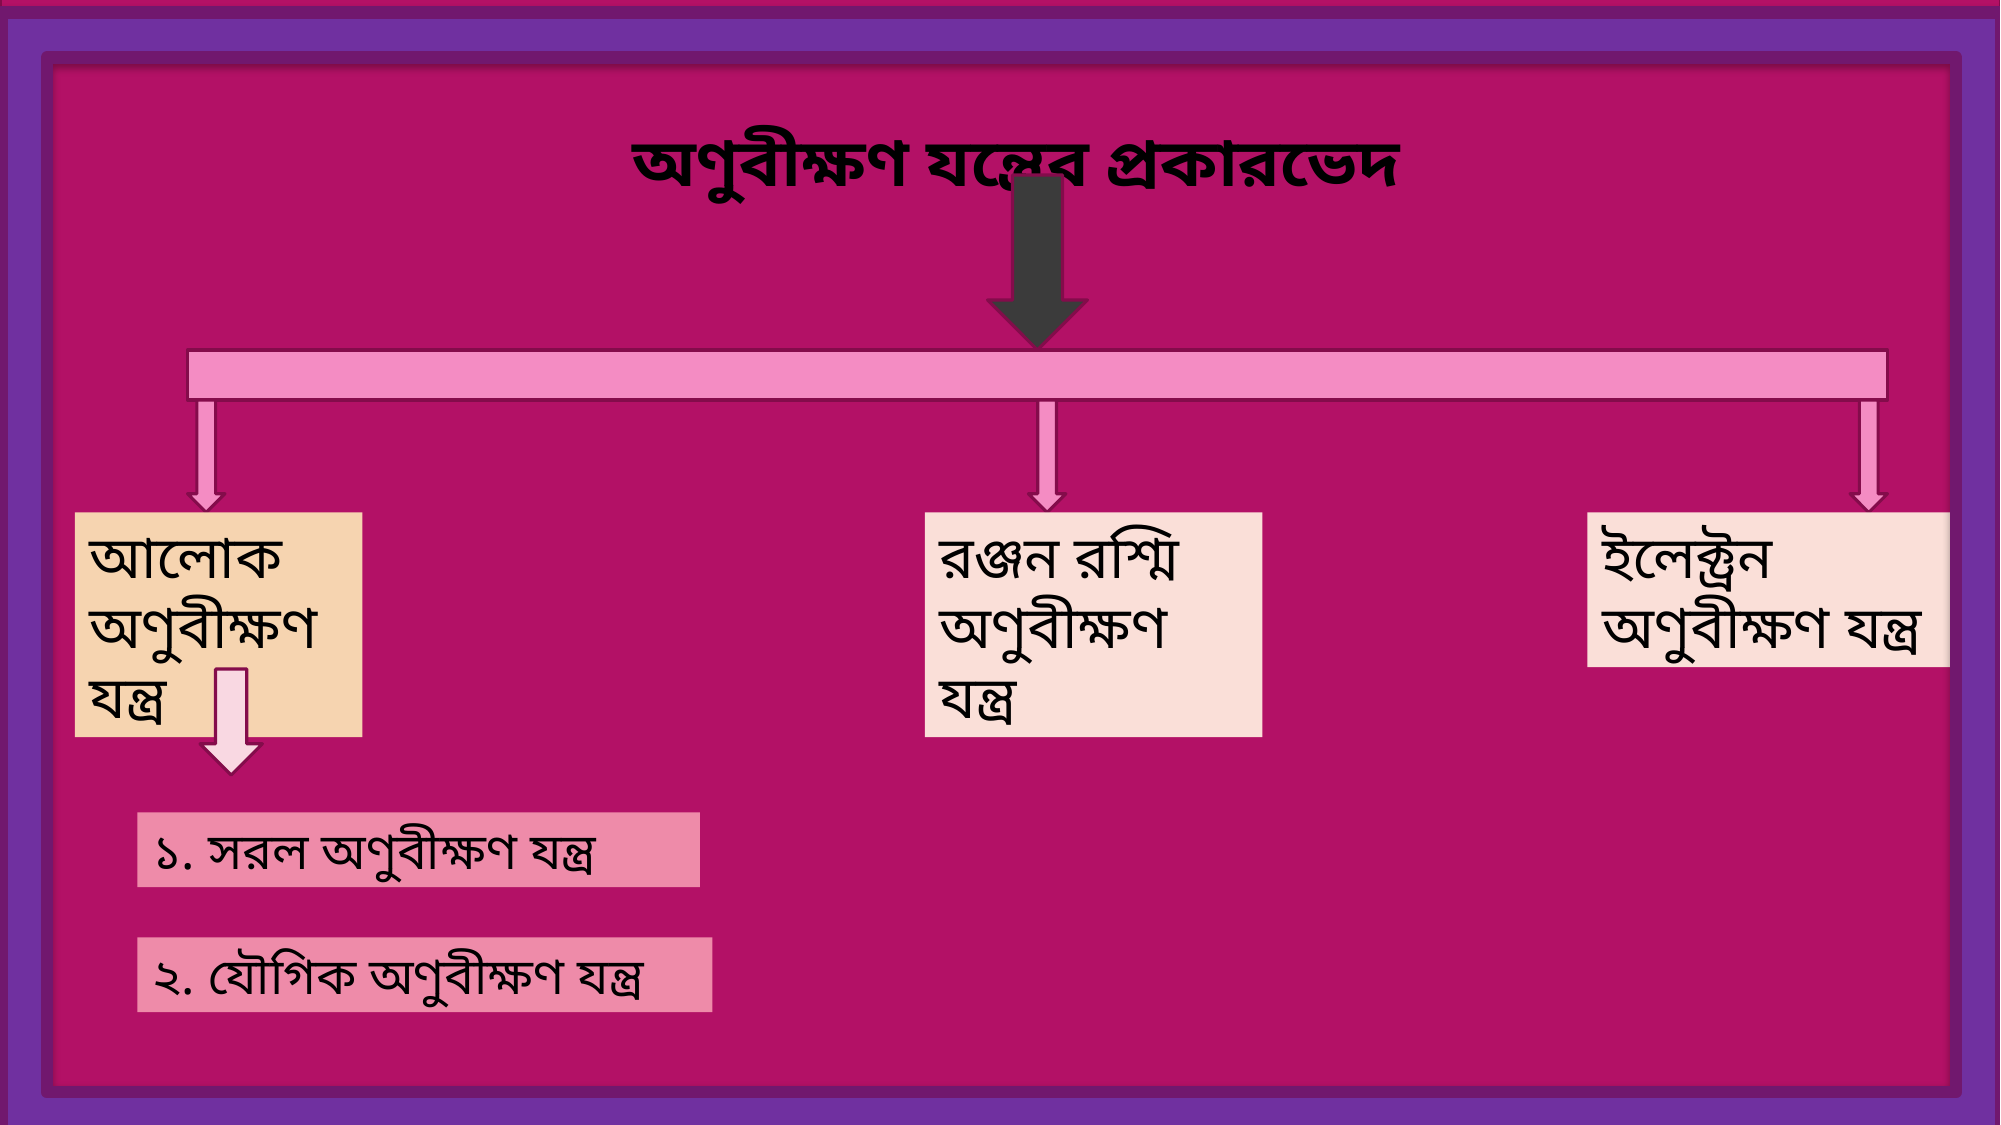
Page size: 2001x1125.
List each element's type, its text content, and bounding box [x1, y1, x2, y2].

text_box ১. সরল অণুবীক্ষণ যন্ত্র [137, 812, 700, 888]
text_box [187, 349, 1888, 513]
text_box অণুবীক্ষণ যন্ত্রের প্রকারভেদ [537, 112, 1513, 208]
text_box [0, 0, 2000, 11]
text_box ২. যৌগিক অণুবীক্ষণ যন্ত্র [137, 937, 713, 1013]
text_box [198, 667, 264, 777]
text_box [54, 70, 1948, 1089]
text_box ইলেক্ট্রন অণুবীক্ষণ যন্ত্র [1587, 512, 1948, 668]
text_box [0, 11, 2000, 1125]
text_box [986, 173, 1089, 347]
text_box আলোক অণুবীক্ষণ যন্ত্র [74, 512, 363, 738]
text_box রঞ্জন রশ্মি অণুবীক্ষণ যন্ত্র [924, 524, 1263, 738]
